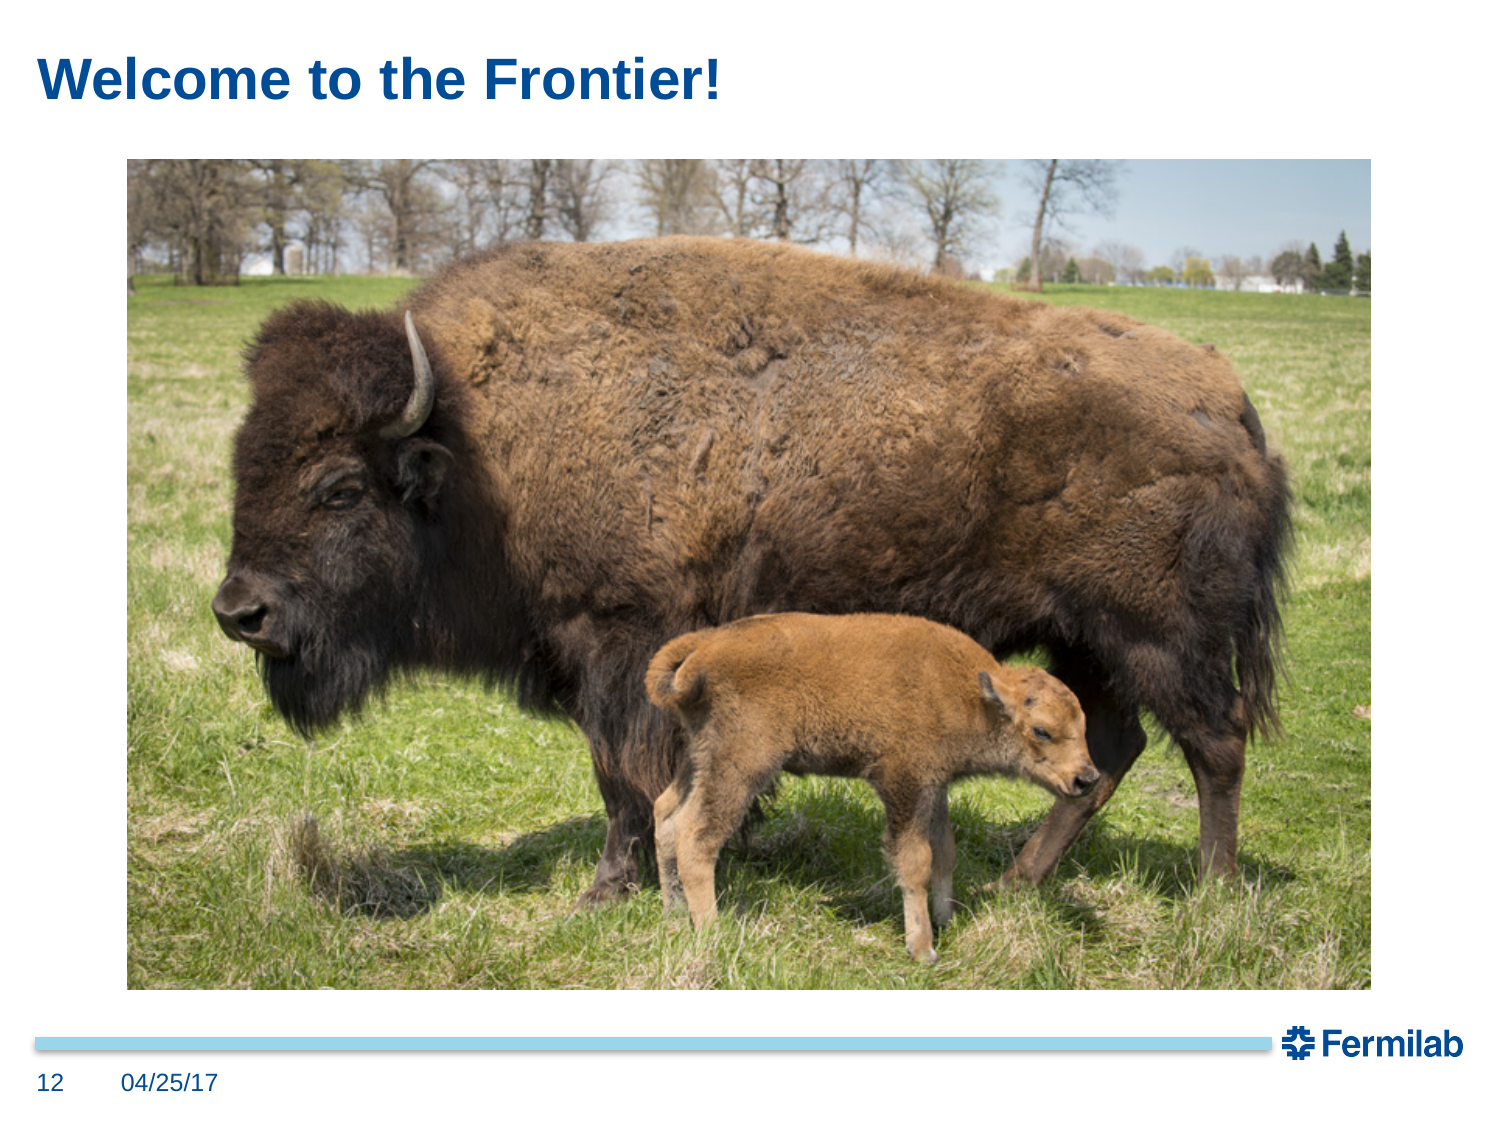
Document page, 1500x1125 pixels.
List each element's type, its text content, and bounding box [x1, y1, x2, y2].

slide_number 12 [36, 1066, 105, 1106]
picture [1282, 1026, 1463, 1060]
title Welcome to the Frontier! [37, 41, 1463, 112]
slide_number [120, 1066, 232, 1107]
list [126, 159, 1371, 990]
